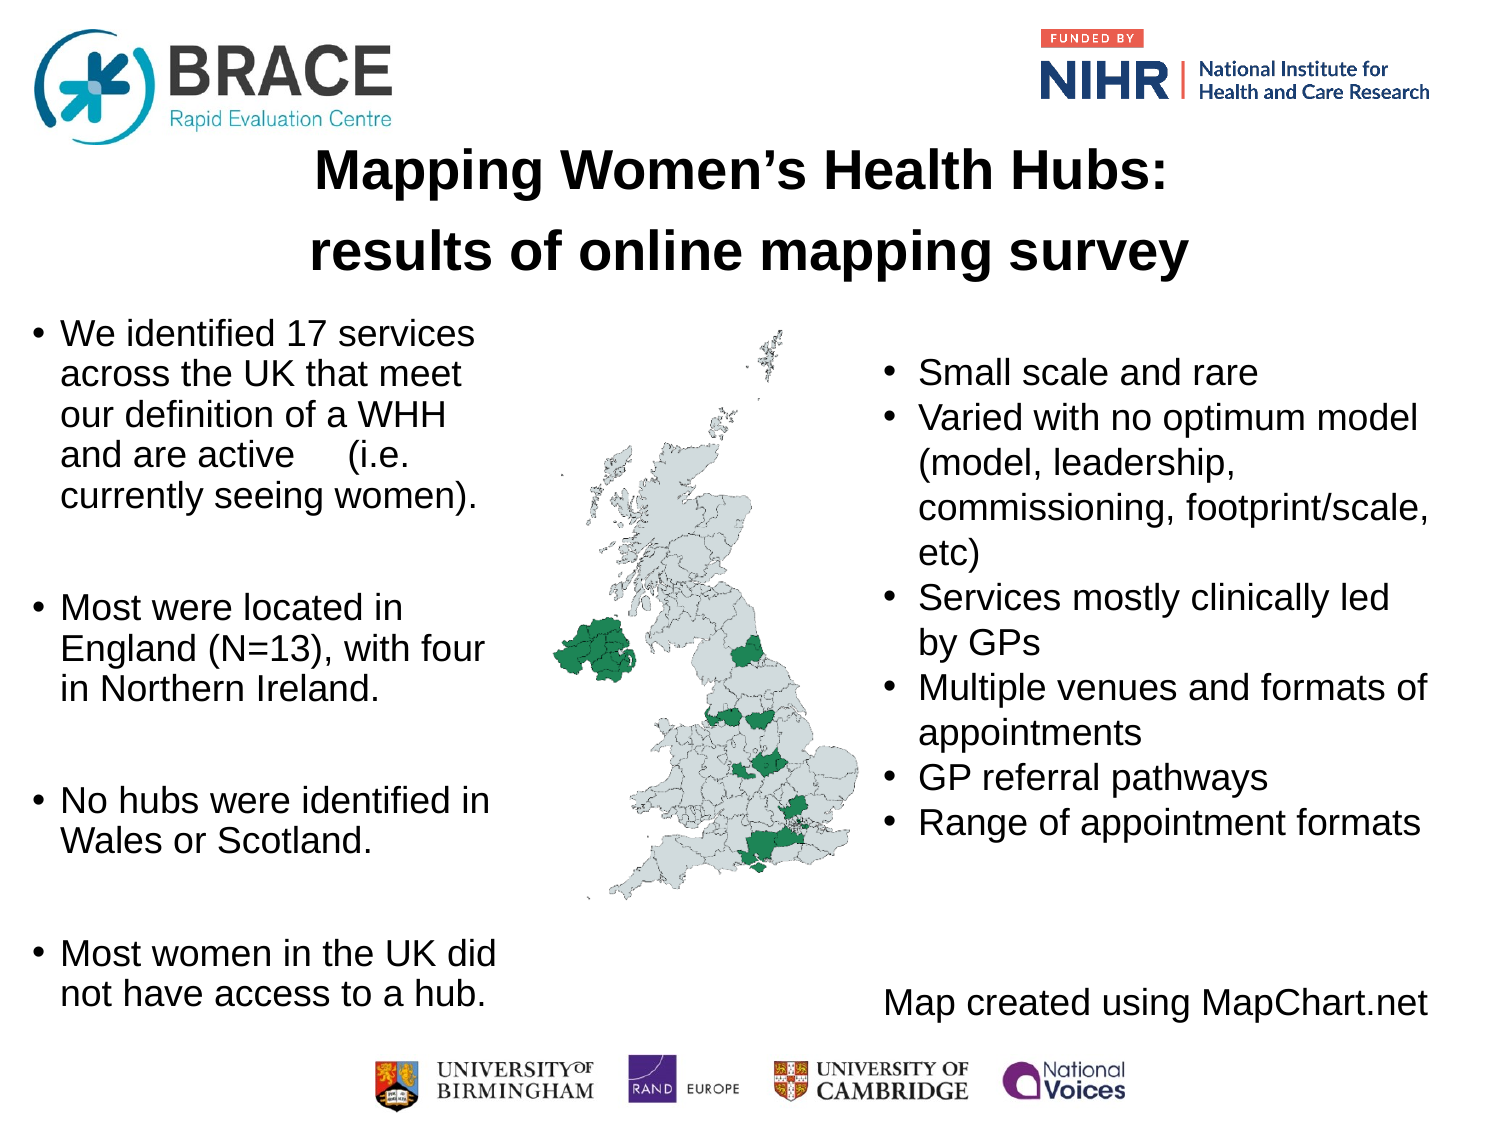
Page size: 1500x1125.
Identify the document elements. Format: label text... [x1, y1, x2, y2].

picture [1041, 29, 1429, 99]
picture [375, 1054, 1125, 1113]
title Mapping Women’s Health Hubs: results of online mapping survey [272, 125, 1228, 329]
picture [34, 29, 393, 145]
picture [505, 306, 905, 932]
text_box Small scale and rare Varied with no optimum model (model, leadership, commissioning, footprint/scale, etc) Services mostly clinically led by GPs Multiple venues and formats of appointments GP referral pathways Range of appointment formats Map created using MapChart.net [868, 340, 1447, 1075]
text_box We identified 17 services across the UK that meet our definition of a WHH and are active (i.e. currently seeing women). Most were located in England (N=13), with four in Northern Ireland. No hubs were identified in Wales or Scotland. Most women in the UK did not have access to a hub. [17, 306, 505, 639]
picture [34, 29, 86, 84]
